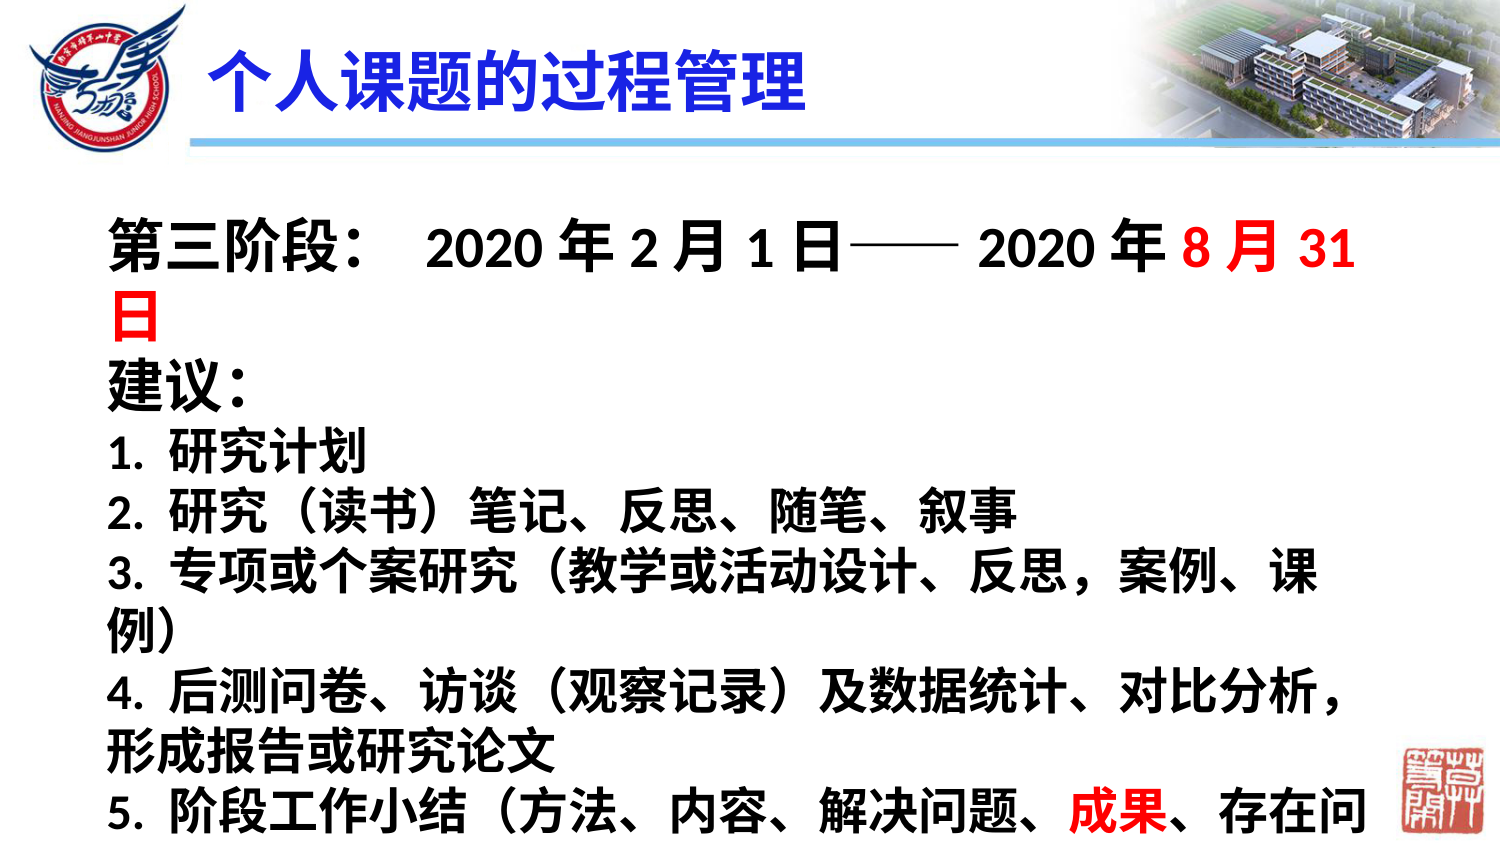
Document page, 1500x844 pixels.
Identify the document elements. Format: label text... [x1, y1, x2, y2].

picture [0, 0, 1500, 844]
text_box 个人课题的过程管理 [191, 32, 896, 127]
text_box 第三阶段： 2020年2月1日——2020年8月31日 建议： 1. 研究计划 2. 研究（读书）笔记、反思、随笔、叙事 3. 专项或个案研究（教学或活动设计、反思，案例、课例） 4. 后测问卷、访谈（观察记录）及数据统计、对比分析，形成报告或研究论文 5. 阶段工作小结（方法、内容、解决问题、成果、存在问题或疑惑、下一步打算） [91, 201, 1409, 844]
